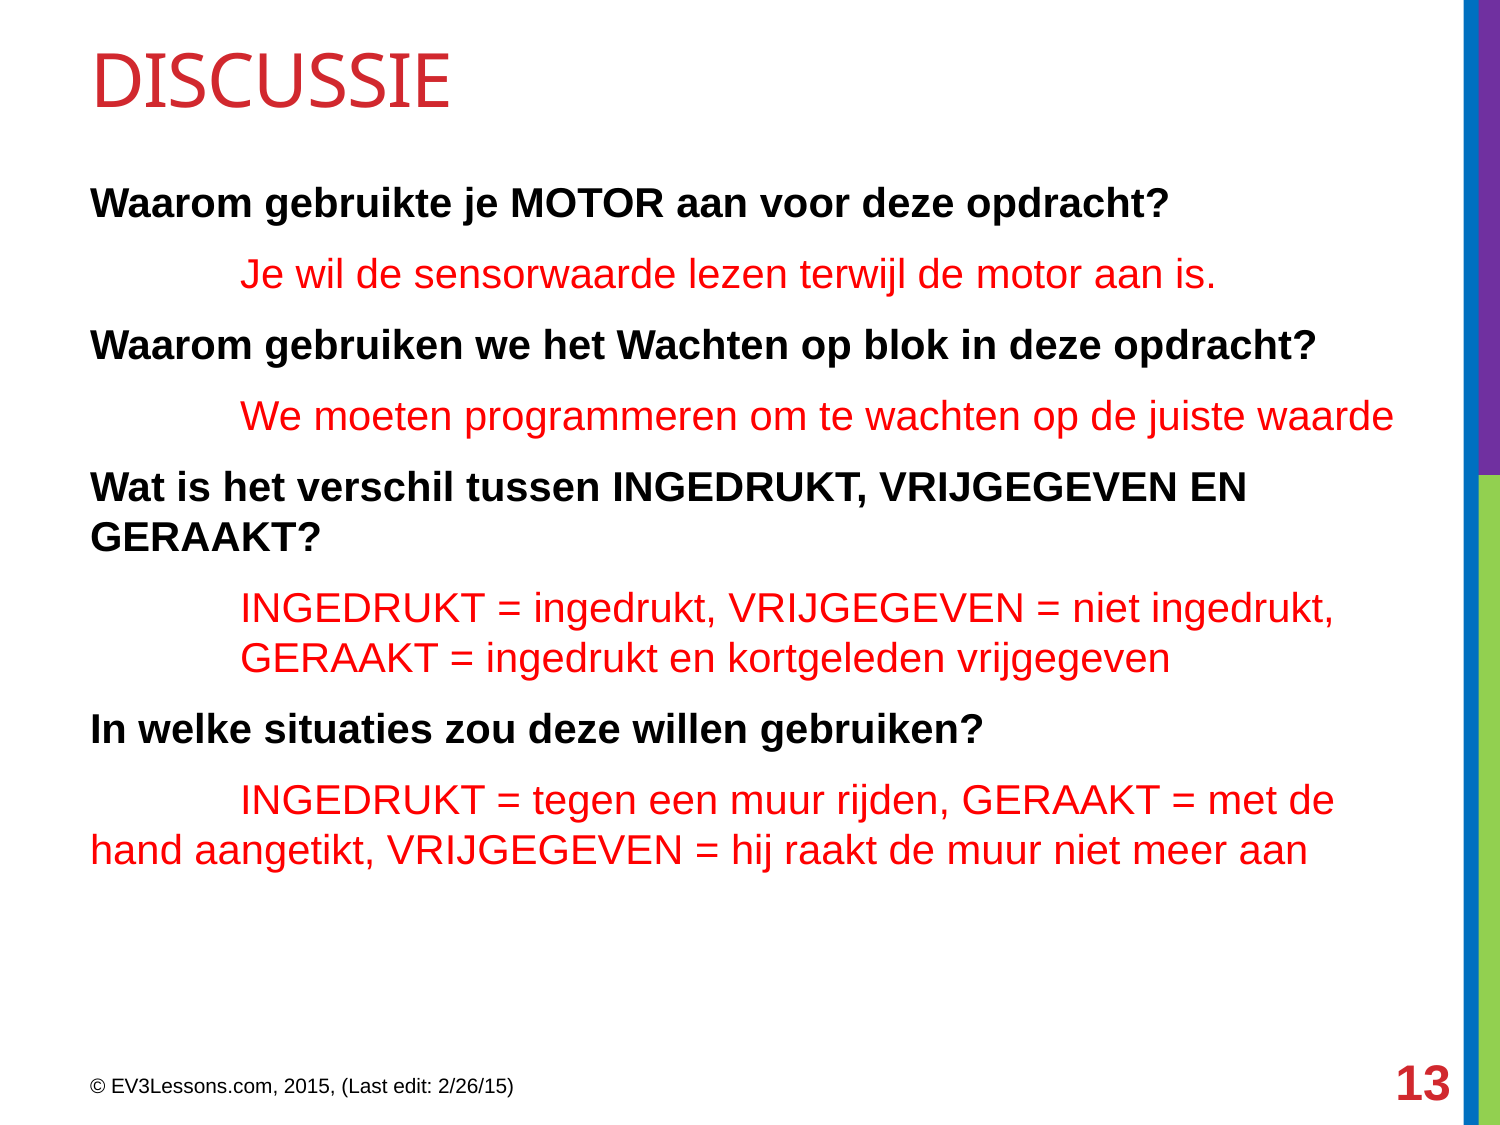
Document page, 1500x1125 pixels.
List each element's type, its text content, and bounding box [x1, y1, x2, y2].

footer © EV3Lessons.com, 2015, (Last edit: 2/26/15) [75, 1065, 638, 1112]
list Waarom gebruikte je MOTOR aan voor deze opdracht? Je wil de sensorwaarde lezen terwijl de motor aan is. Waarom gebruiken we het Wachten op blok in deze opdracht? We moeten programmeren om te wachten op de juiste waarde Wat is het verschil tussen INGEDRUKT, VRIJGEGEVEN EN GERAAKT? INGEDRUKT = ingedrukt, VRIJGEGEVEN = niet ingedrukt, GERAAKT = ingedrukt en kortgeleden vrijgegeven In welke situaties zou deze willen gebruiken? INGEDRUKT = tegen een muur rijden, GERAAKT = met de hand aangetikt, VRIJGEGEVEN = hij raakt de muur niet meer aan [75, 168, 1428, 1005]
slide_number 13 [1380, 1050, 1475, 1111]
title DISCUSSie [75, 25, 1428, 168]
